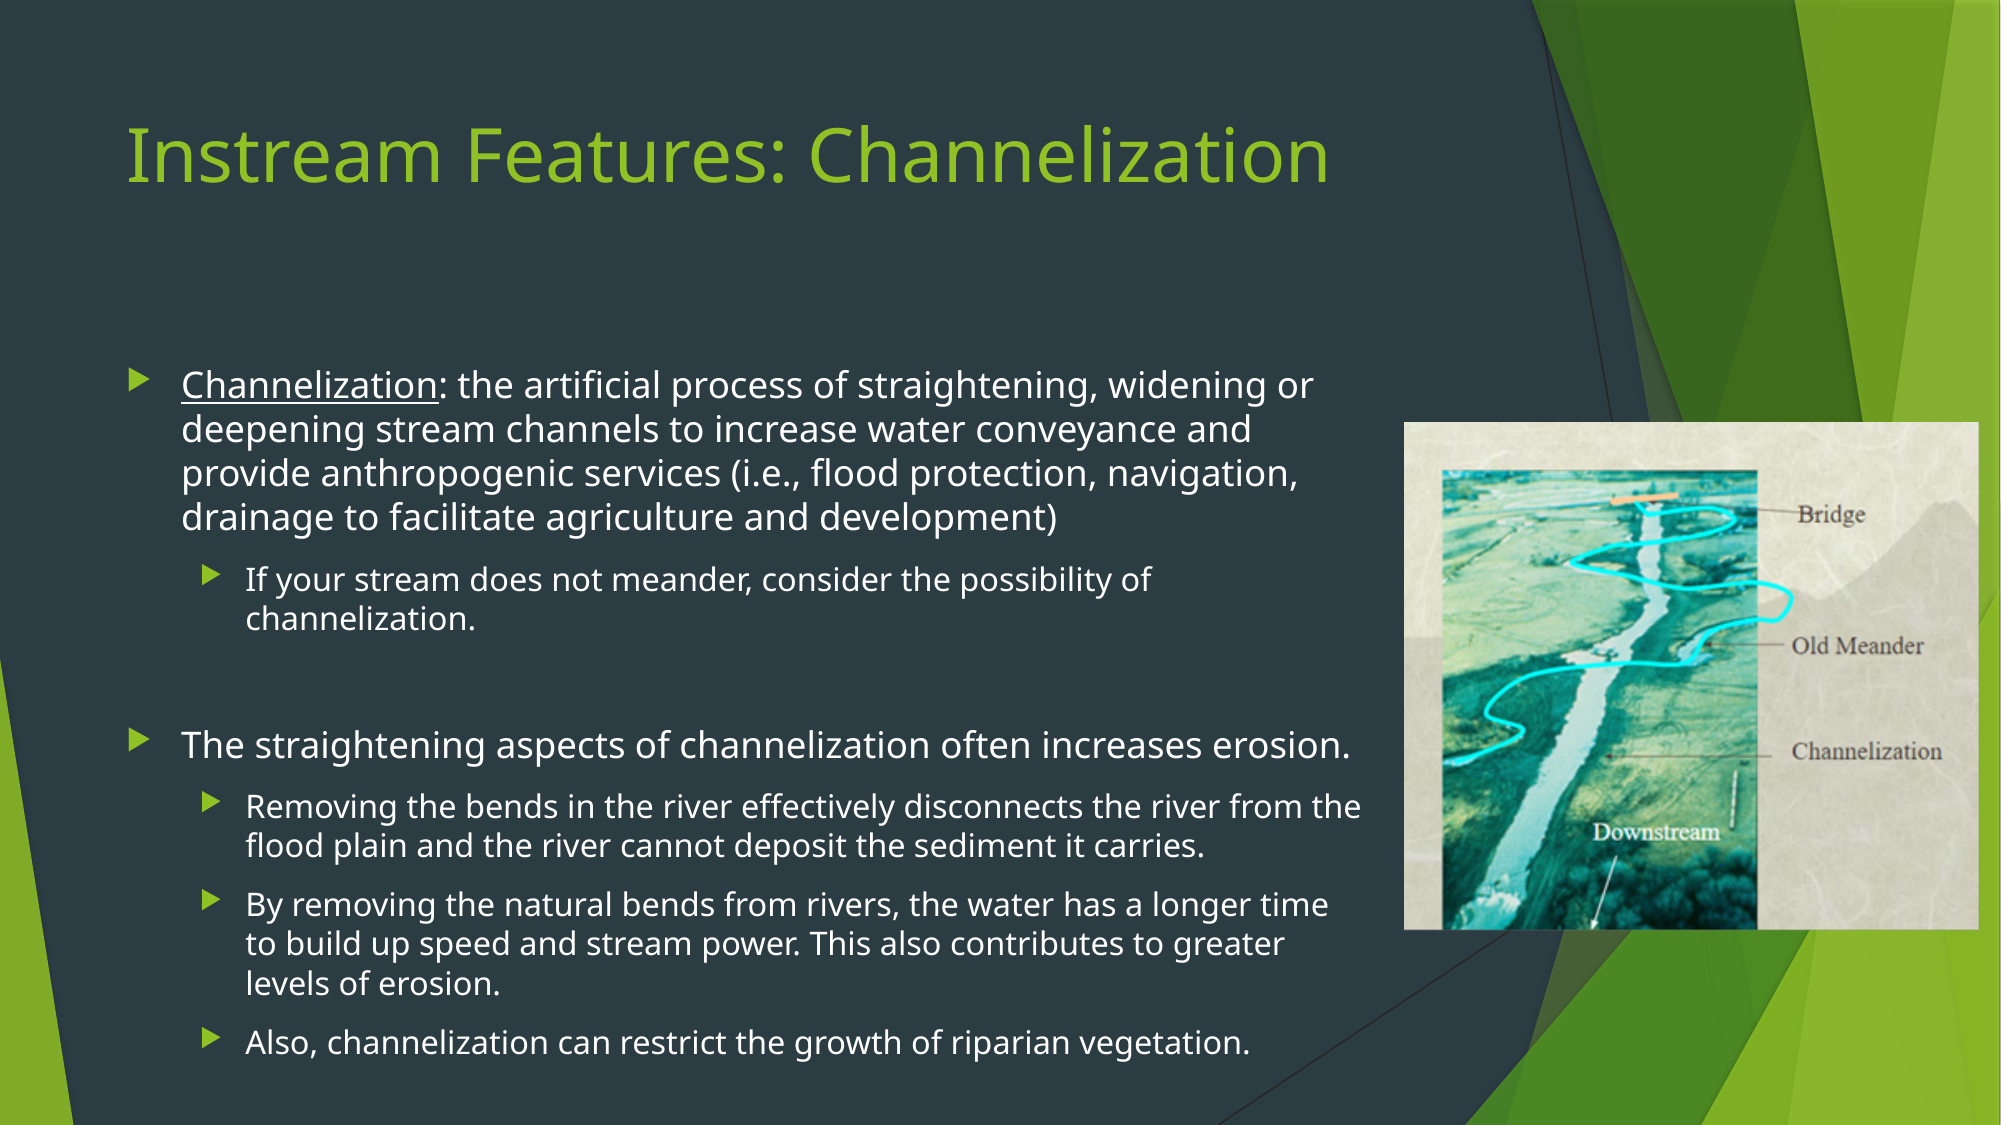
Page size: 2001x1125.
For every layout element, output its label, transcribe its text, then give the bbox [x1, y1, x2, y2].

picture [1403, 422, 1982, 932]
title Instream Features: Channelization [111, 99, 1522, 317]
list Channelization: the artificial process of straightening, widening or deepening stream channels to increase water conveyance and provide anthropogenic services (i.e., flood protection, navigation, drainage to facilitate agriculture and development) If your stream does not meander, consider the possibility of channelization. The straightening aspects of channelization often increases erosion. Removing the bends in the river effectively disconnects the river from the flood plain and the river cannot deposit the sediment it carries. By removing the natural bends from rivers, the water has a longer time to build up speed and stream power. This also contributes to greater levels of erosion. Also, channelization can restrict the growth of riparian vegetation. [111, 354, 1384, 1082]
